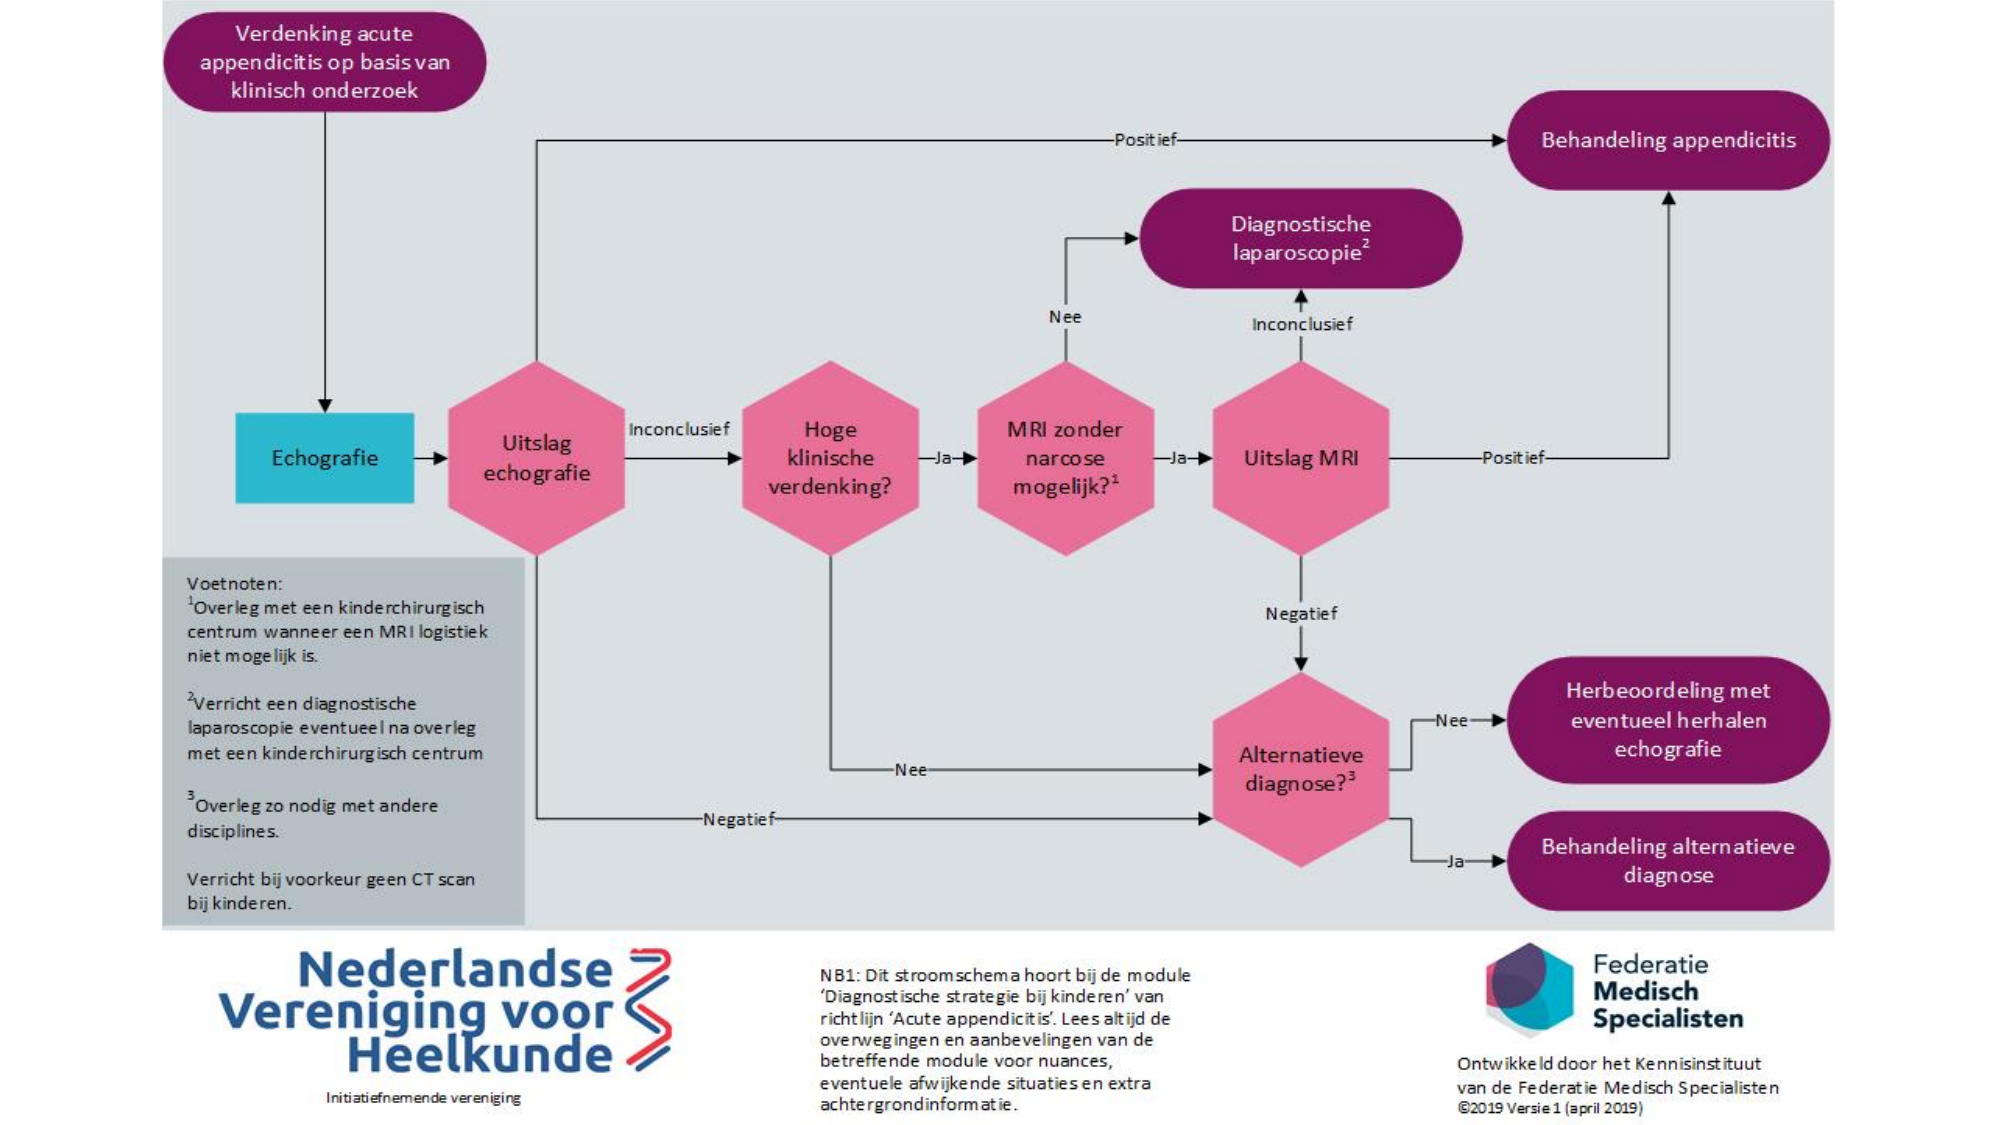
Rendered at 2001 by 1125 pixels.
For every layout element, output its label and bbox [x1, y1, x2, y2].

picture [161, 0, 1836, 1125]
